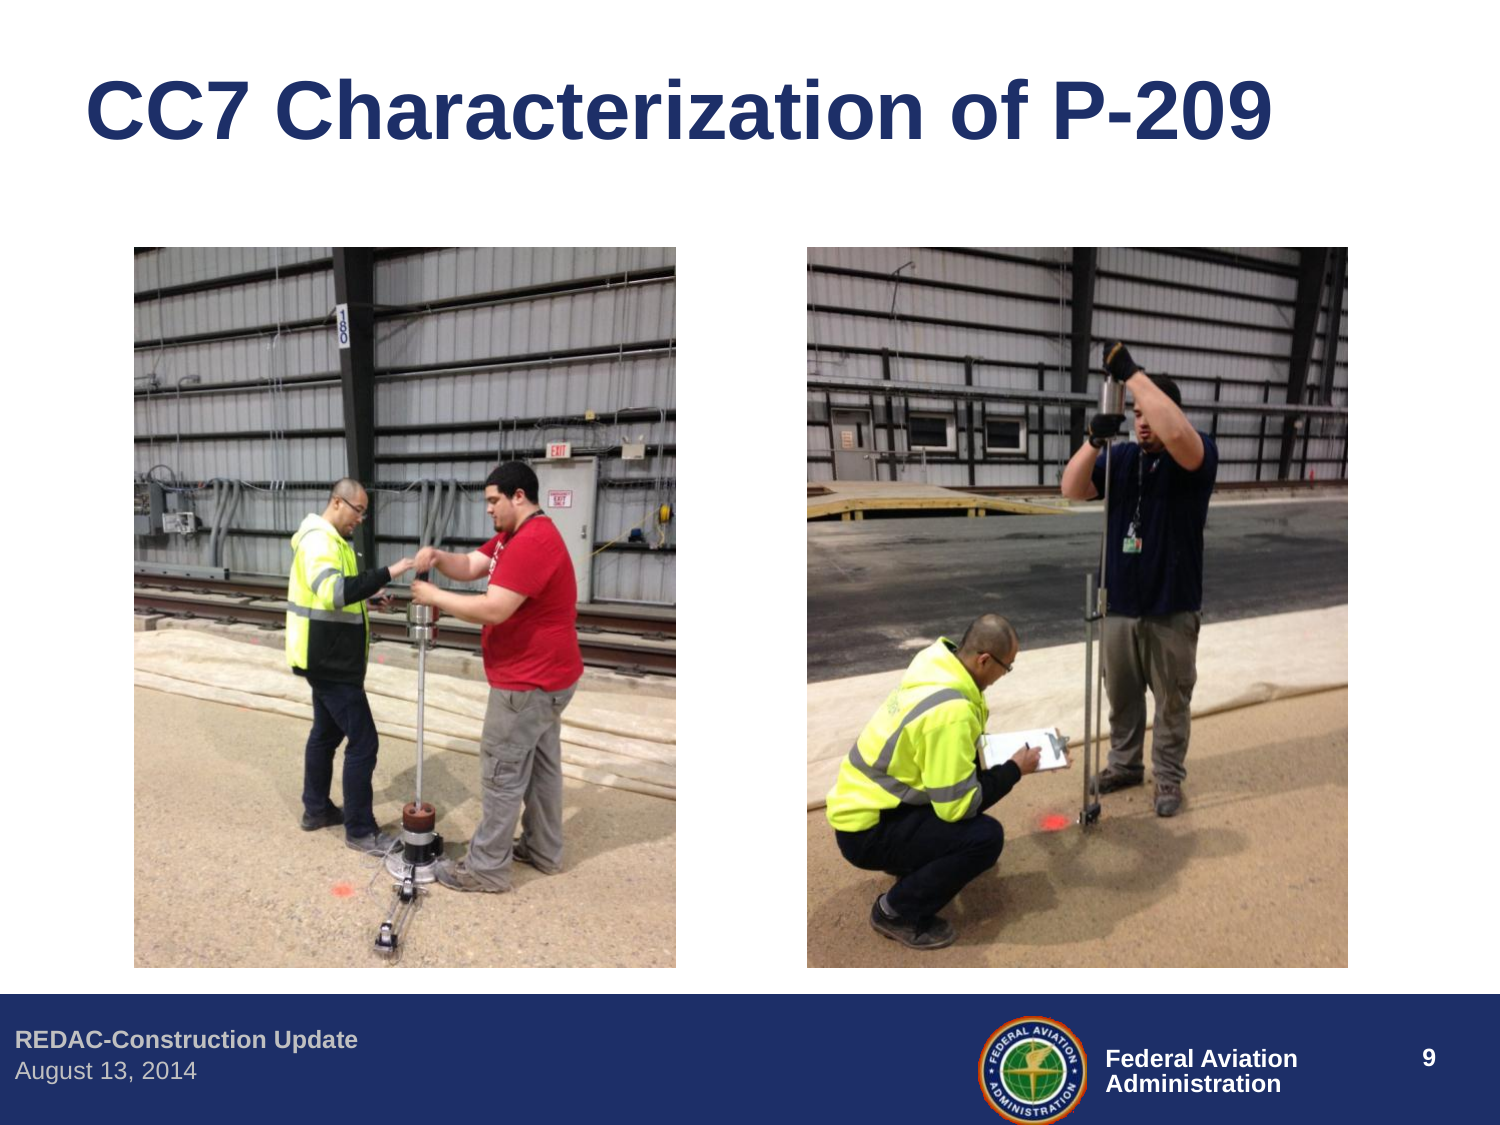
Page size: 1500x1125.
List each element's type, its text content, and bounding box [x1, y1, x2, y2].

picture [978, 1016, 1087, 1125]
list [807, 247, 1349, 968]
title CC7 Characterization of P-209 [70, 56, 1461, 157]
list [134, 247, 676, 968]
